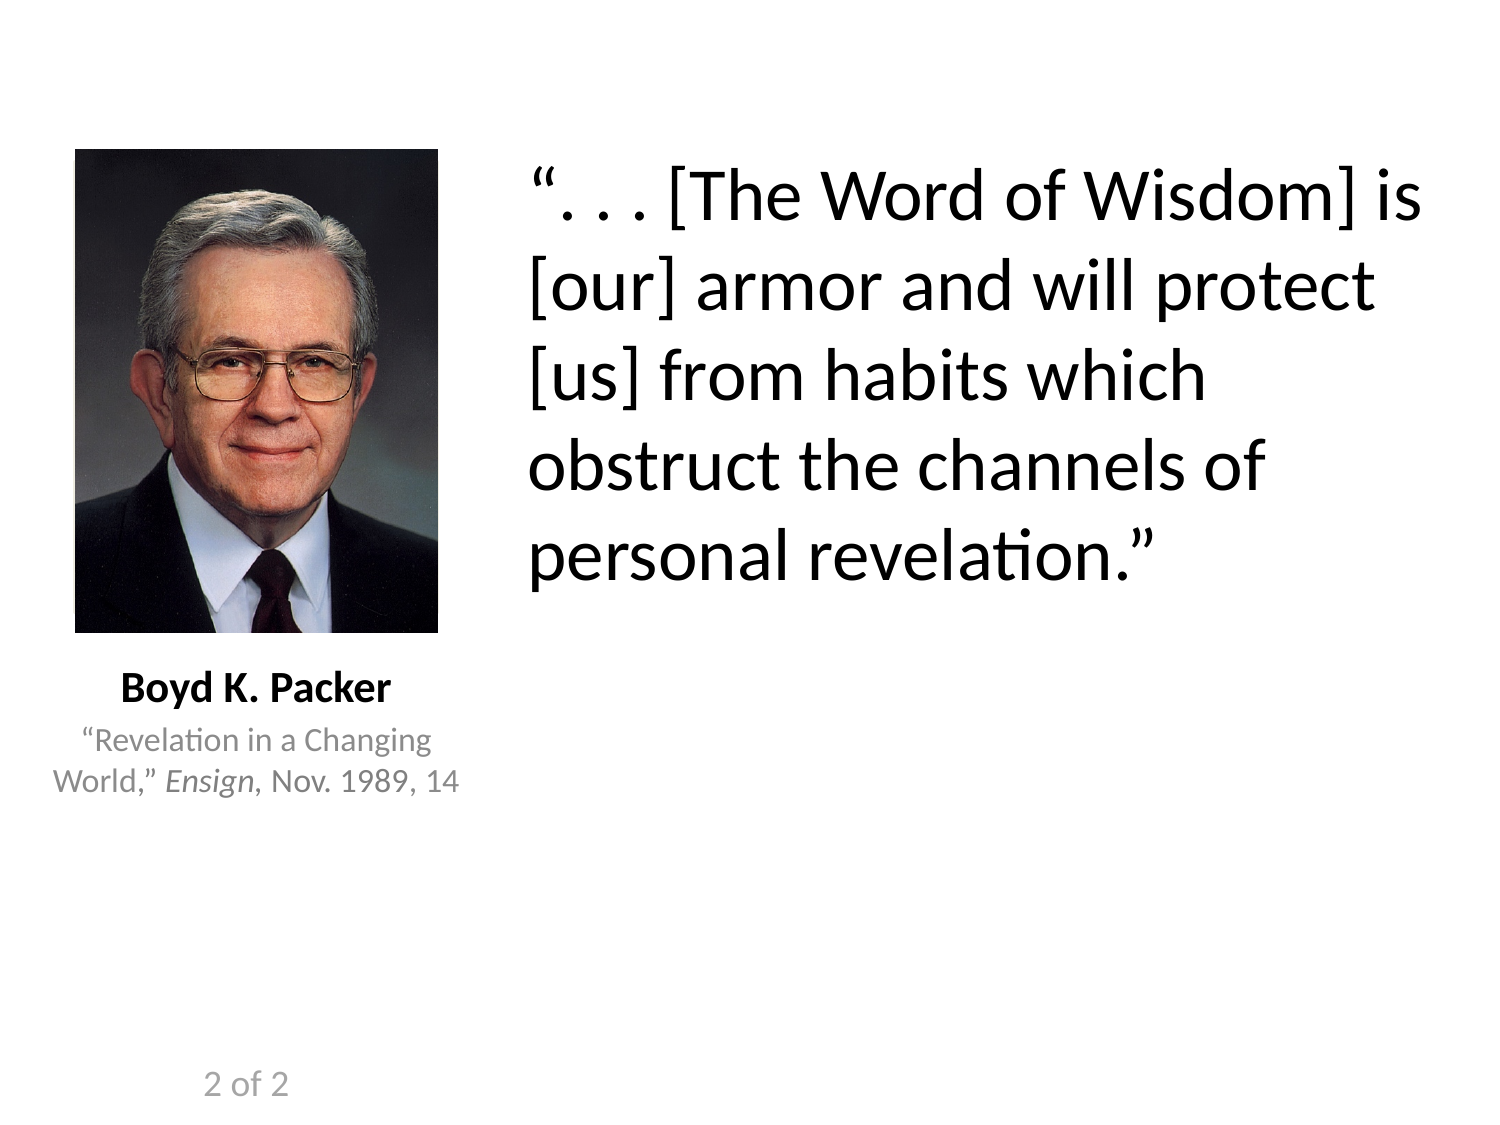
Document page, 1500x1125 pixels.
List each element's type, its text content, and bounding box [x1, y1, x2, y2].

title “. . . [The Word of Wisdom] is [our] armor and will protect [us] from habits which obstruct the channels of personal revelation.” [512, 249, 1475, 492]
text_box 2 of 2 [188, 1051, 305, 1112]
picture [74, 149, 438, 633]
subtitle Boyd K. Packer “Revelation in a Changing World,” Ensign, Nov. 1989, 14 [37, 650, 475, 838]
